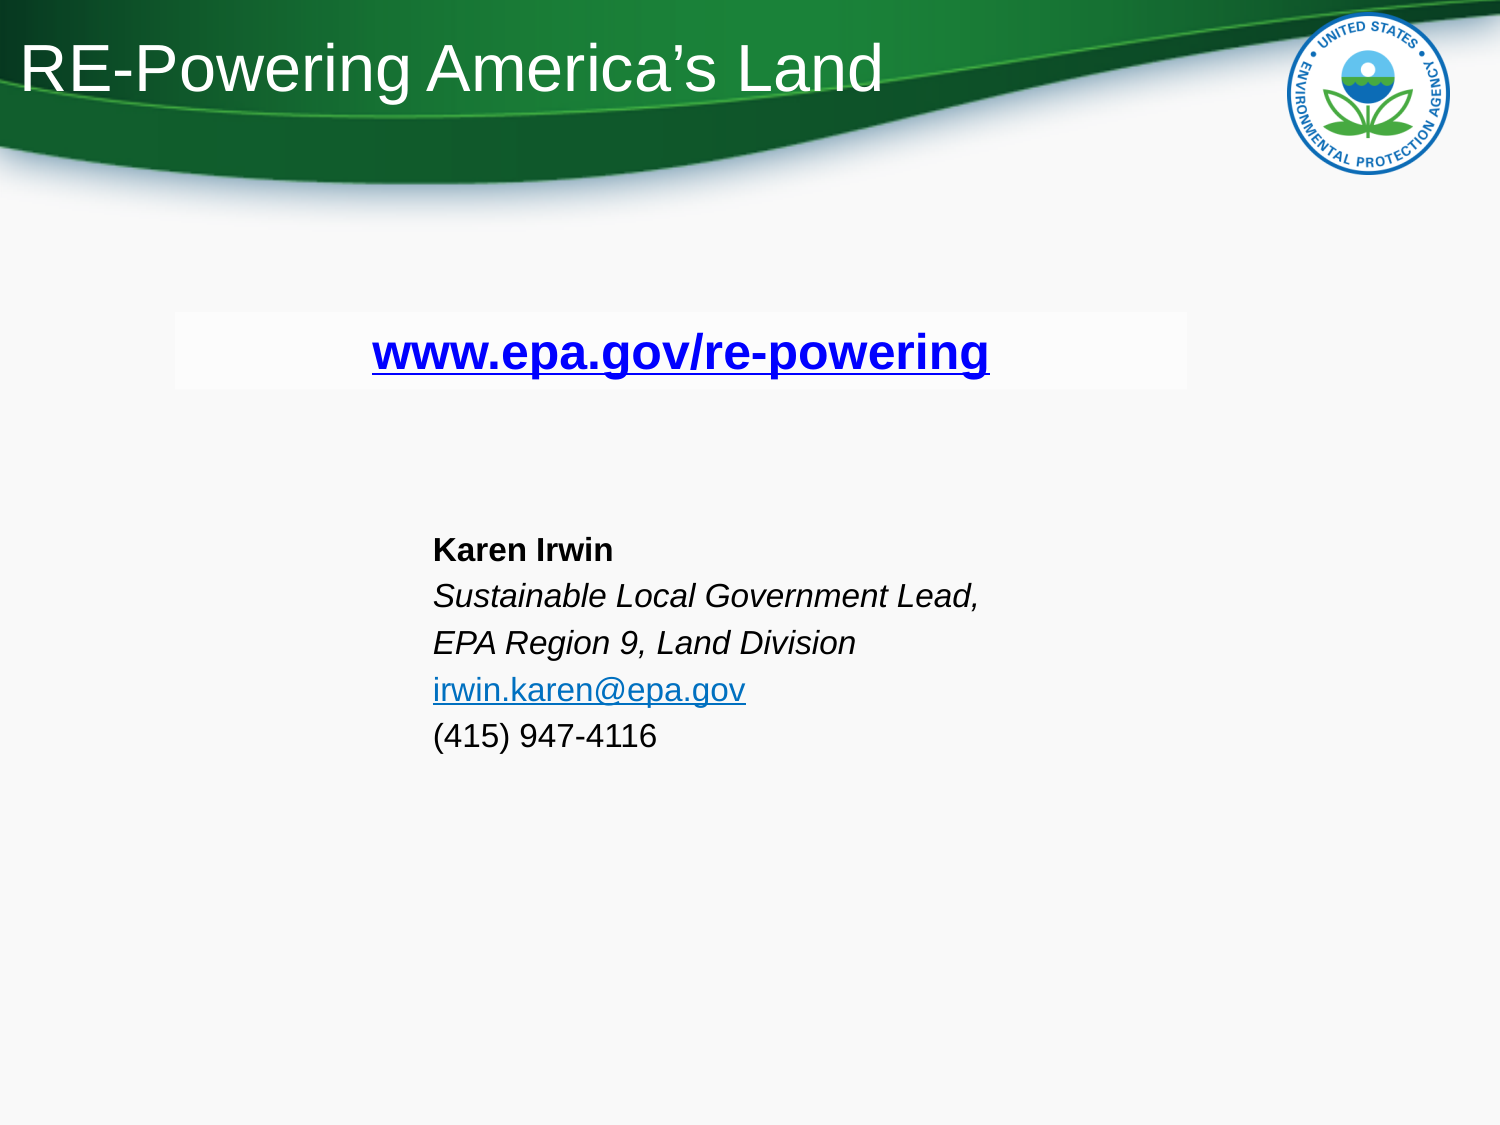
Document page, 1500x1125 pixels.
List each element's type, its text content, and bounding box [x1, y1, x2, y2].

text_box Karen Irwin Sustainable Local Government Lead, EPA Region 9, Land Division irwin.karen@epa.gov (415) 947-4116 [418, 520, 1044, 762]
text_box RE-Powering America’s Land [5, 17, 1206, 120]
picture [0, 0, 1500, 1125]
text_box www.epa.gov/re-powering [174, 312, 1188, 390]
